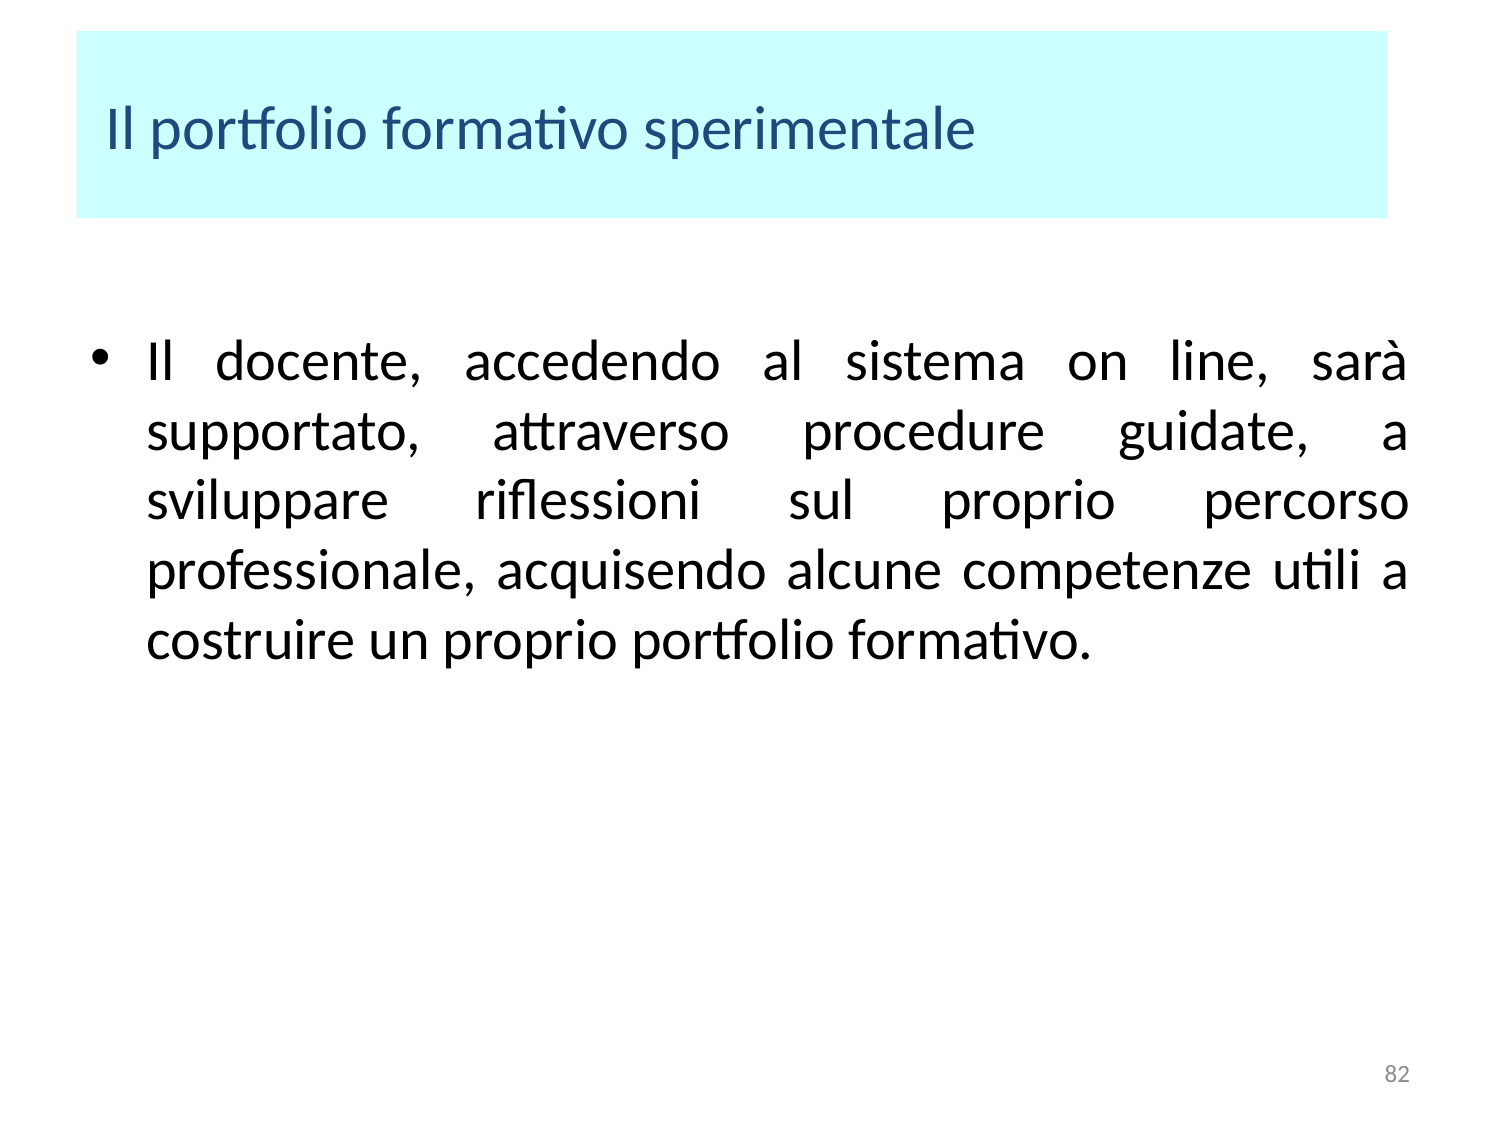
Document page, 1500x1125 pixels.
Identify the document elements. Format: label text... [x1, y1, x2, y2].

text_box Il portfolio formativo sperimentale [76, 31, 1388, 219]
list Il docente, accedendo al sistema on line, sarà supportato, attraverso procedure guidate, a sviluppare riflessioni sul proprio percorso professionale, acquisendo alcune competenze utili a costruire un proprio portfolio formativo. [75, 314, 1425, 1005]
slide_number 82 [1074, 1042, 1425, 1103]
